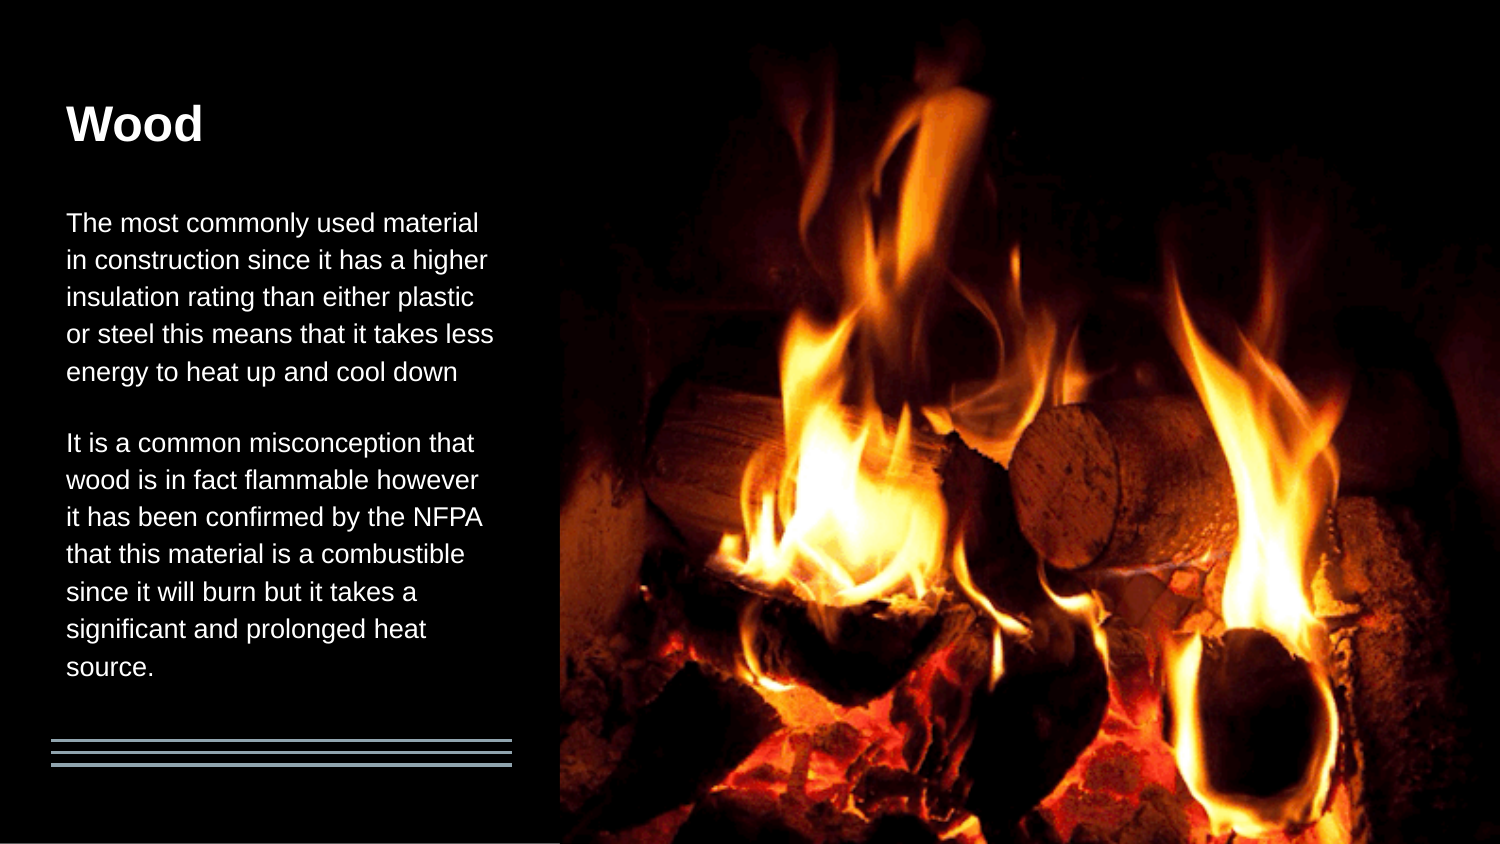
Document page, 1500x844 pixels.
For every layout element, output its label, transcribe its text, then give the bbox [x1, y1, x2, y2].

list The most commonly used material in construction since it has a higher insulation rating than either plastic or steel this means that it takes less energy to heat up and cool down It is a common misconception that wood is in fact flammable however it has been confirmed by the NFPA that this material is a combustible since it will burn but it takes a significant and prolonged heat source. [51, 185, 512, 659]
picture [559, 0, 1500, 844]
title Wood [51, 42, 512, 167]
